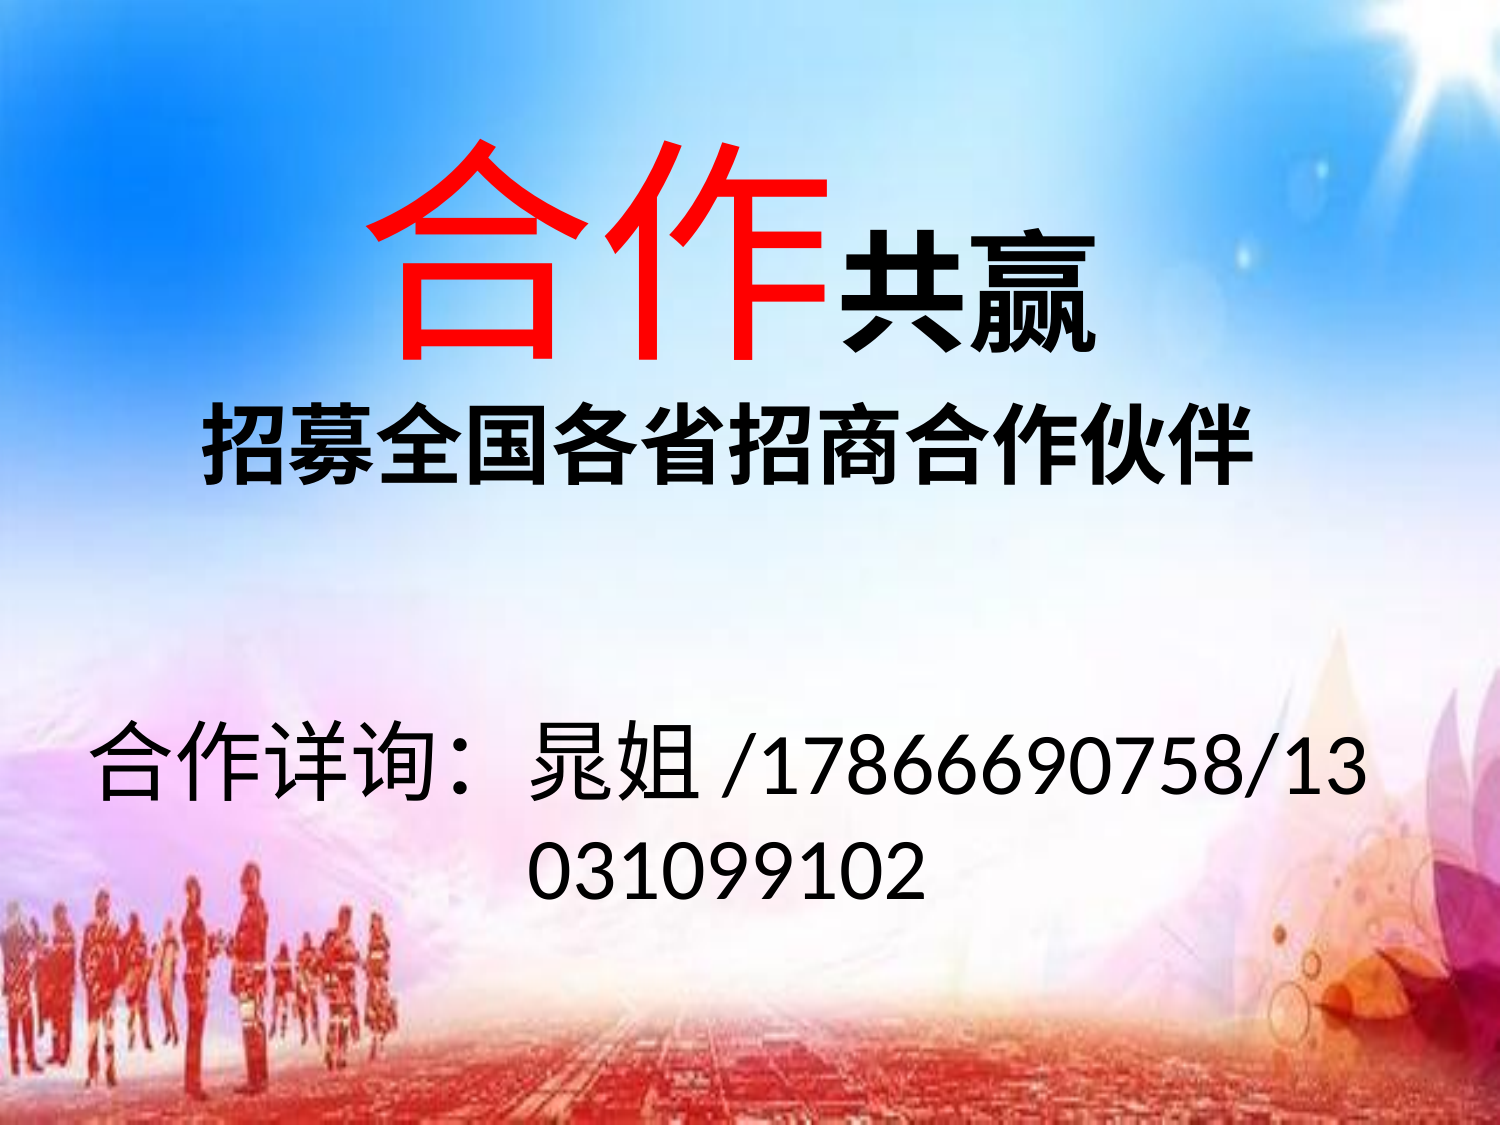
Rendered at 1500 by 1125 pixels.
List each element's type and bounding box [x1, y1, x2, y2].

list [0, 0, 1500, 1125]
